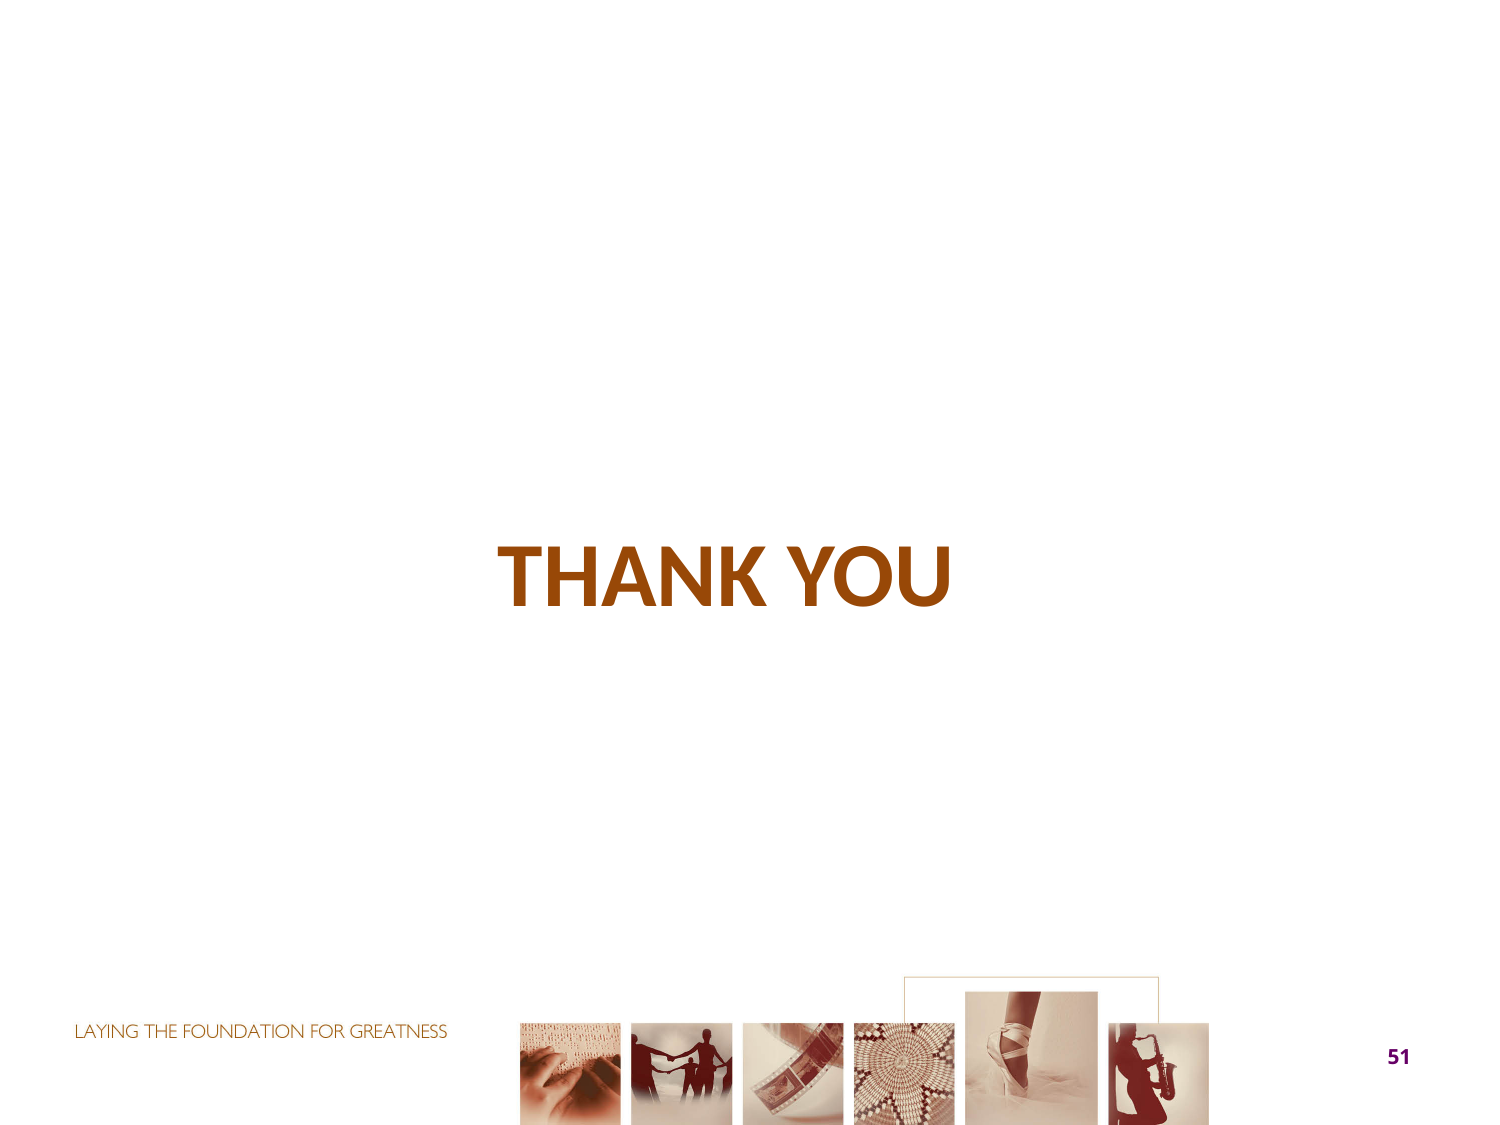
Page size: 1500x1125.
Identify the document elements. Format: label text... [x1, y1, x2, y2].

list THANK YOU [100, 262, 1353, 975]
text_box 51 [1326, 1011, 1427, 1083]
picture [12, 941, 1253, 1125]
